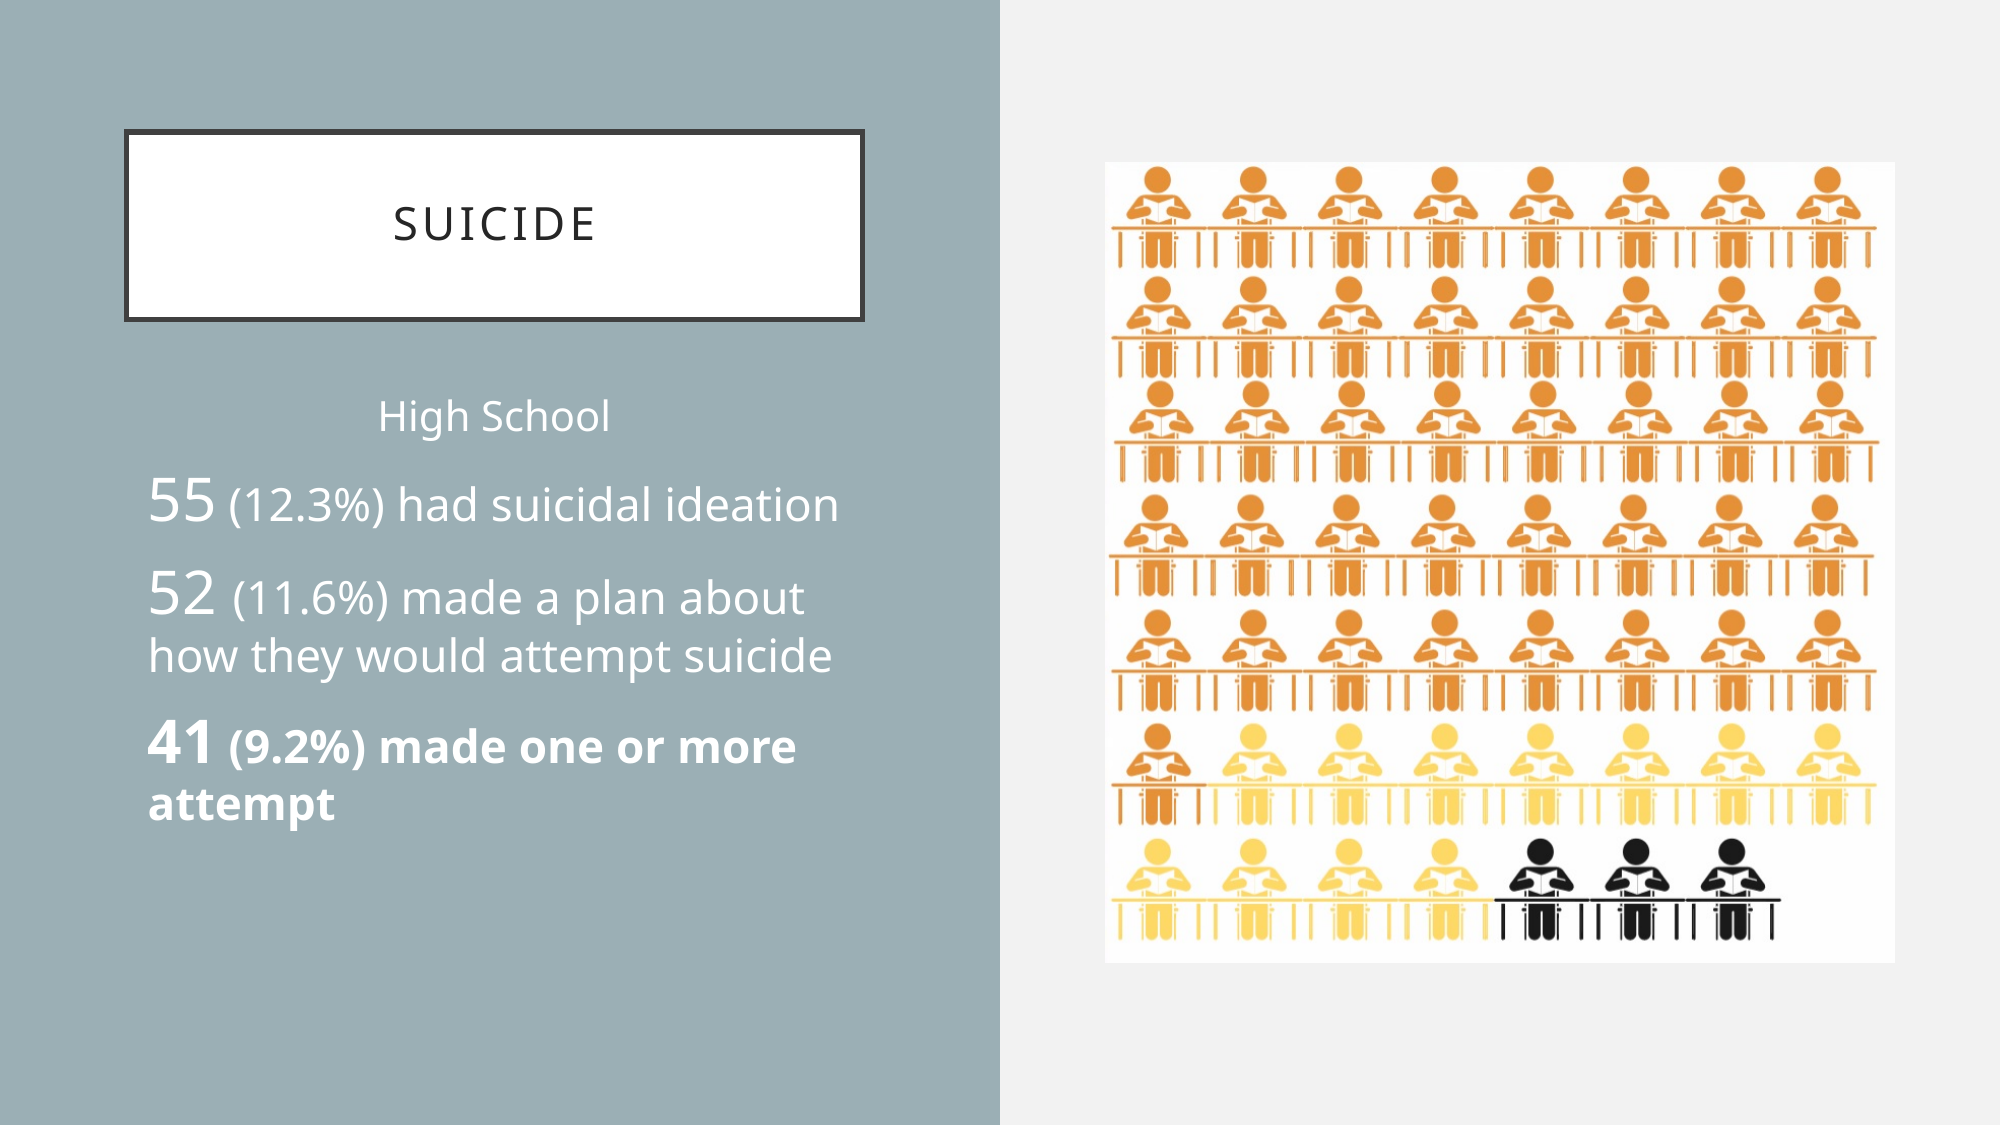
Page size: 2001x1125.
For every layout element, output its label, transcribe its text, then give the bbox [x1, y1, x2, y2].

title Suicide [124, 129, 865, 322]
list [1105, 162, 1895, 963]
list High School 55 (12.3%) had suicidal ideation 52 (11.6%) made a plan about how they would attempt suicide 41 (9.2%) made one or more attempt [126, 382, 863, 908]
